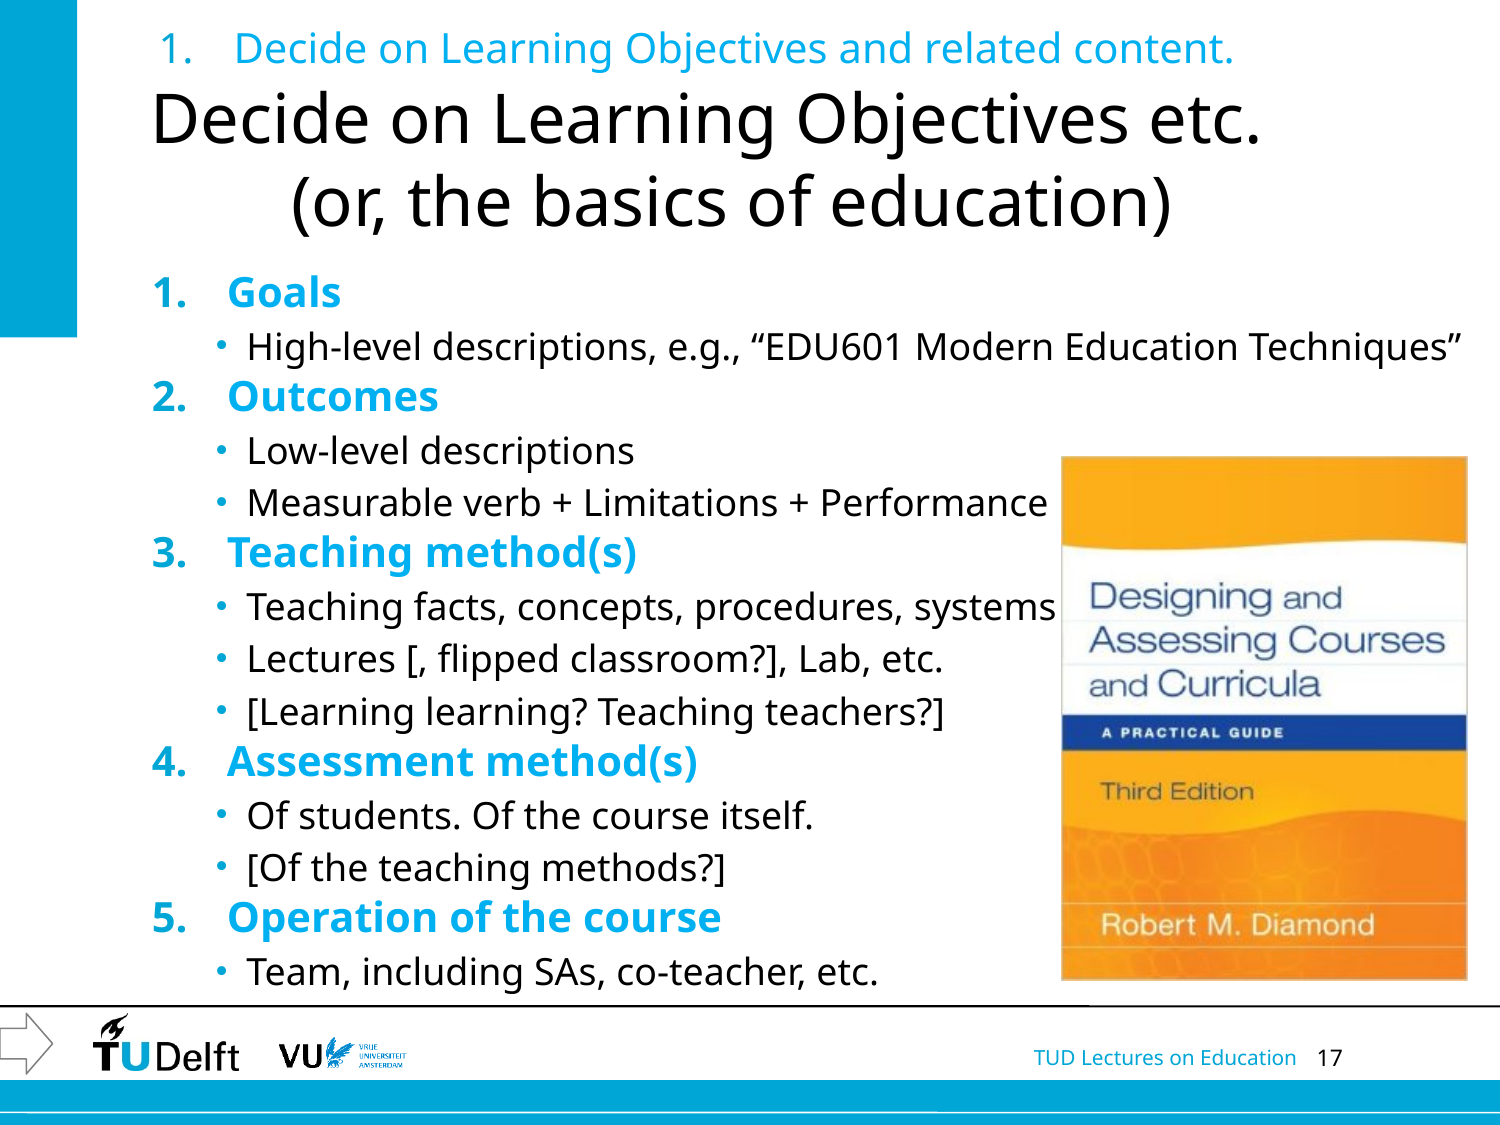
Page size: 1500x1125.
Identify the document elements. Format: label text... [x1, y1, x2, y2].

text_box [1053, 458, 1474, 996]
picture [1061, 455, 1468, 982]
title Decide on Learning Objectives etc. (or, the basics of education) [150, 74, 1326, 251]
list Goals High-level descriptions, e.g., “EDU601 Modern Education Techniques” Outcomes Low-level descriptions Measurable verb + Limitations + Performance Teaching method(s) Teaching facts, concepts, procedures, systems Lectures [, flipped classroom?], Lab, etc. [Learning learning? Teaching teachers?] Assessment method(s) Of students. Of the course itself. [Of the teaching methods?] Operation of the course Team, including SAs, co-teacher, etc. [151, 263, 1500, 1006]
picture [93, 1013, 239, 1071]
text_box [0, 1013, 53, 1074]
picture [269, 1033, 415, 1077]
text_box Decide on Learning Objectives and related content. [158, 19, 1330, 75]
